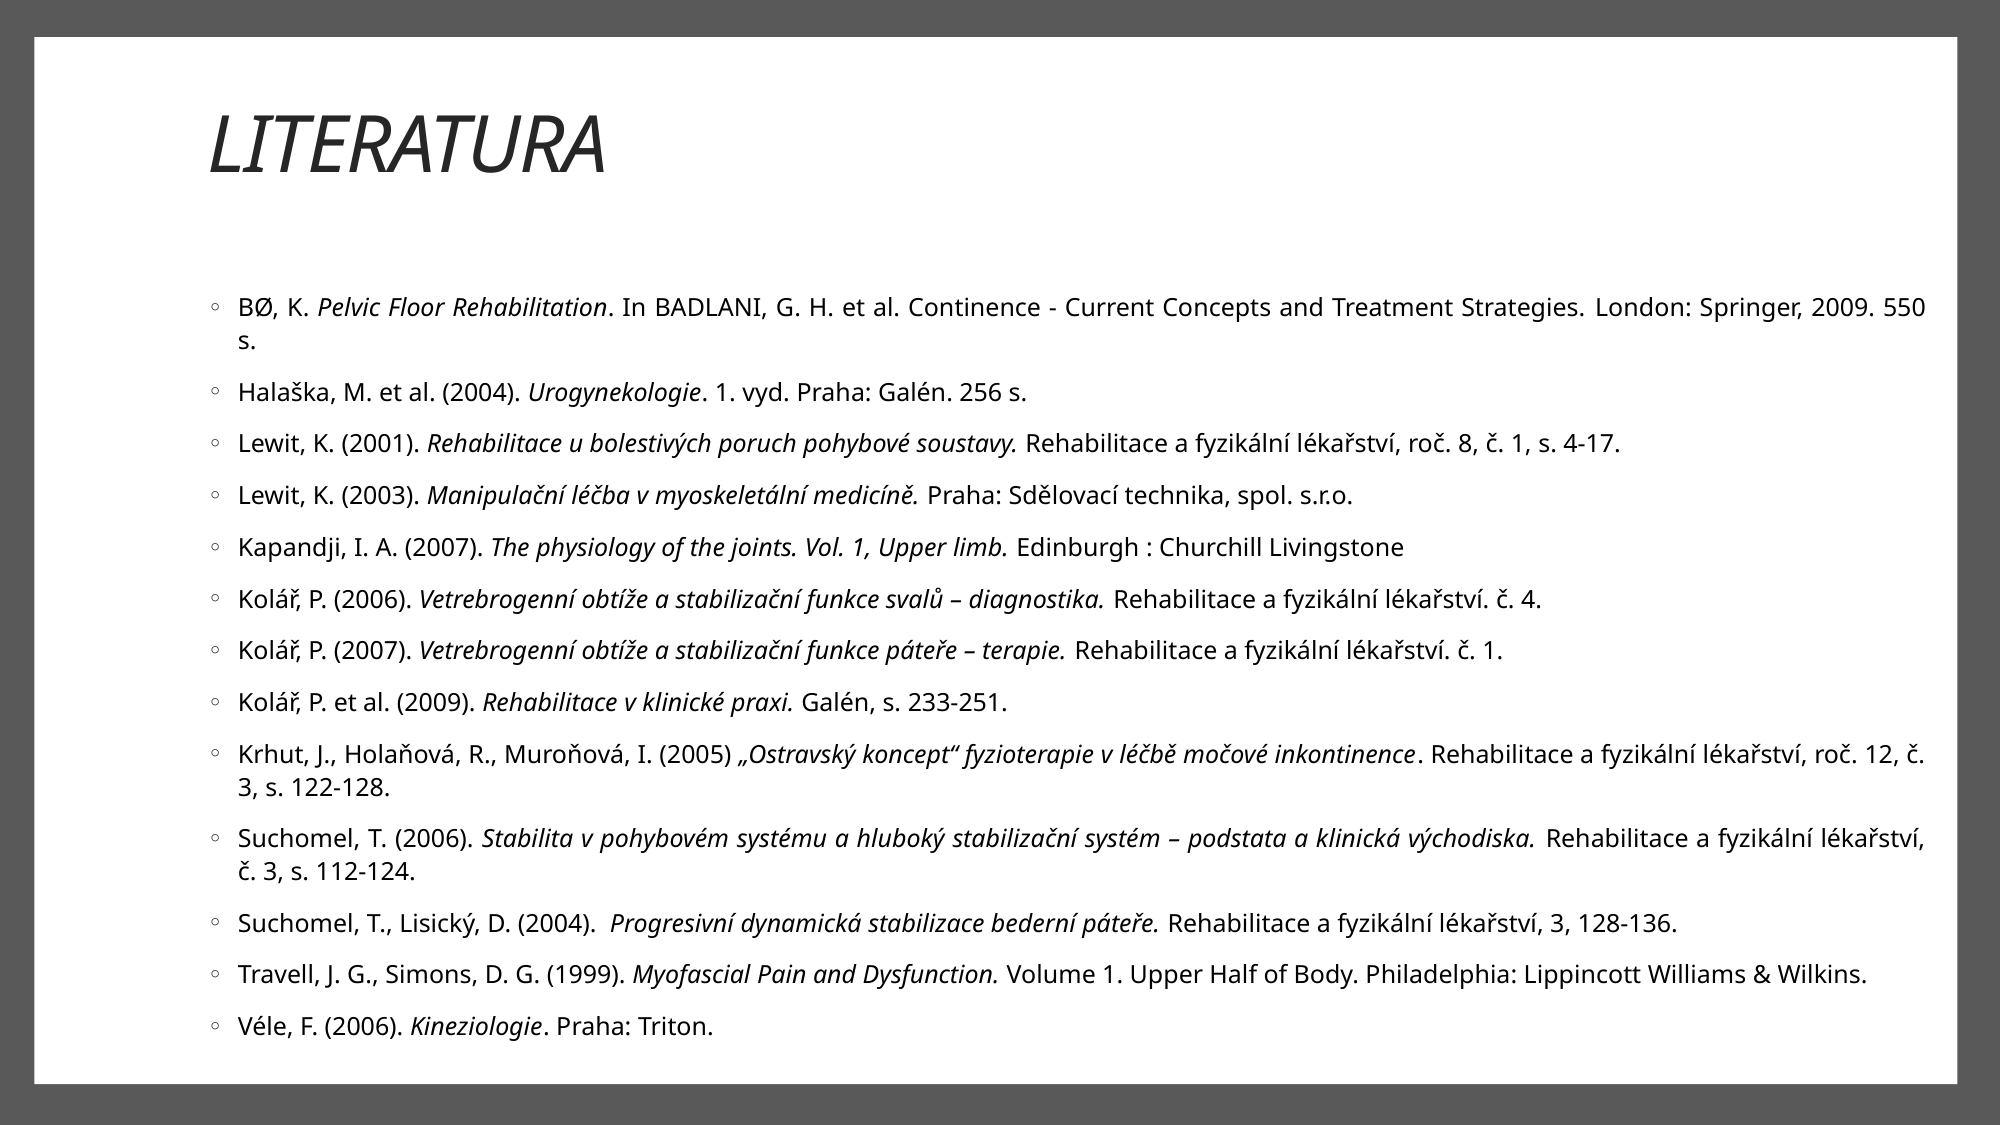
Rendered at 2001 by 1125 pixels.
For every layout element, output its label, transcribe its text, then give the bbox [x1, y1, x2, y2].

list BØ, K. Pelvic Floor Rehabilitation. In BADLANI, G. H. et al. Continence - Current Concepts and Treatment Strategies. London: Springer, 2009. 550 s. Halaška, M. et al. (2004). Urogynekologie. 1. vyd. Praha: Galén. 256 s. Lewit, K. (2001). Rehabilitace u bolestivých poruch pohybové soustavy. Rehabilitace a fyzikální lékařství, roč. 8, č. 1, s. 4-17. Lewit, K. (2003). Manipulační léčba v myoskeletální medicíně. Praha: Sdělovací technika, spol. s.r.o. Kapandji, I. A. (2007). The physiology of the joints. Vol. 1, Upper limb. Edinburgh : Churchill Livingstone Kolář, P. (2006). Vetrebrogenní obtíže a stabilizační funkce svalů – diagnostika. Rehabilitace a fyzikální lékařství. č. 4. Kolář, P. (2007). Vetrebrogenní obtíže a stabilizační funkce páteře – terapie. Rehabilitace a fyzikální lékařství. č. 1. Kolář, P. et al. (2009). Rehabilitace v klinické praxi. Galén, s. 233-251. Krhut, J., Holaňová, R., Muroňová, I. (2005) „Ostravský koncept“ fyzioterapie v léčbě močové inkontinence. Rehabilitace a fyzikální lékařství, roč. 12, č. 3, s. 122-128. Suchomel, T. (2006). Stabilita v pohybovém systému a hluboký stabilizační systém – podstata a klinická východiska. Rehabilitace a fyzikální lékařství, č. 3, s. 112-124. Suchomel, T., Lisický, D. (2004). Progresivní dynamická stabilizace bederní páteře. Rehabilitace a fyzikální lékařství, 3, 128-136. Travell, J. G., Simons, D. G. (1999). Myofascial Pain and Dysfunction. Volume 1. Upper Half of Body. Philadelphia: Lippincott Williams & Wilkins. Véle, F. (2006). Kineziologie. Praha: Triton. [192, 281, 1942, 1066]
title LITERATURA [192, 66, 1800, 227]
text_box [34, 37, 1958, 1085]
text_box [0, 0, 2000, 1125]
